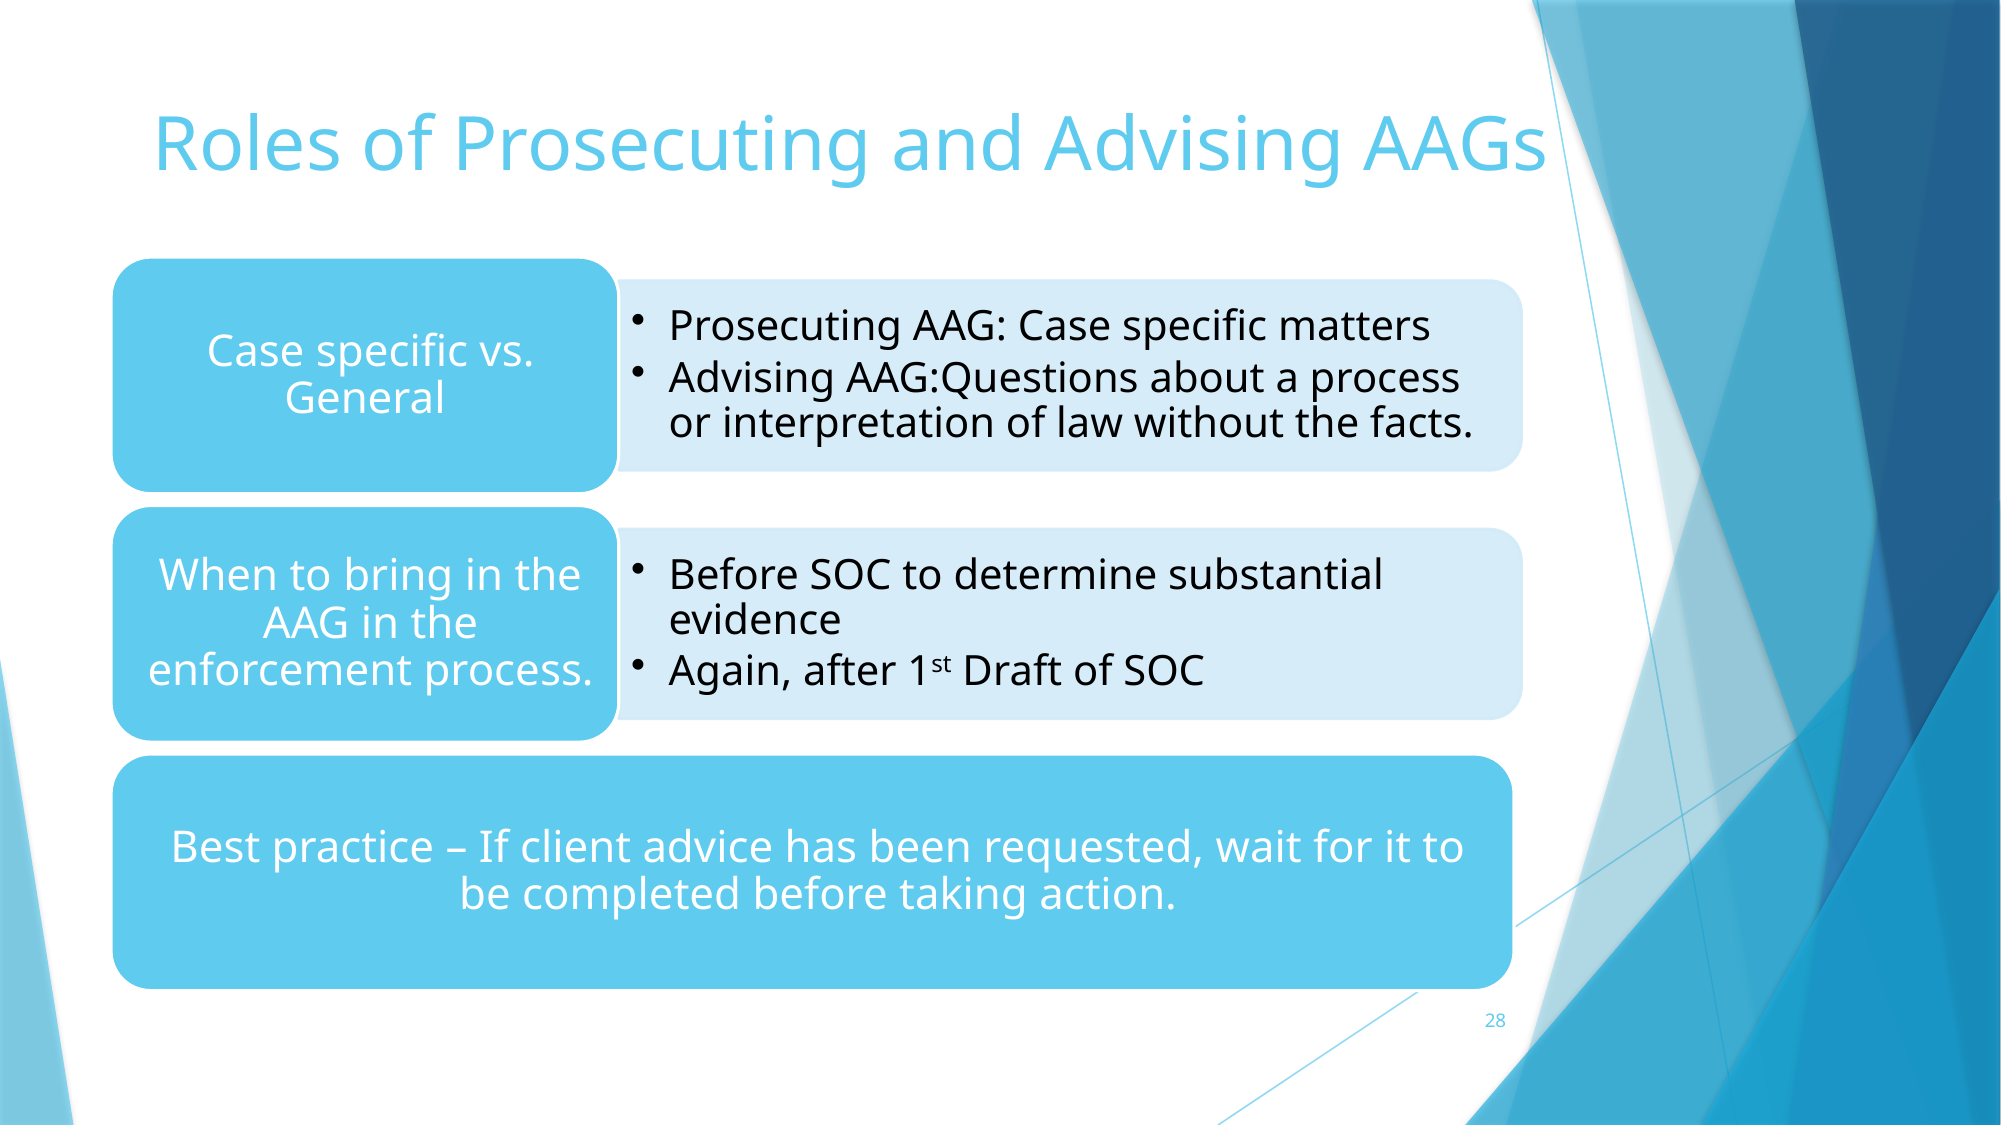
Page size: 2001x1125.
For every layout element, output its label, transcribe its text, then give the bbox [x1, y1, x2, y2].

title Roles of Prosecuting and Advising AAGs [137, 82, 1863, 239]
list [110, 256, 1522, 992]
slide_number 28 [1409, 998, 1522, 1051]
